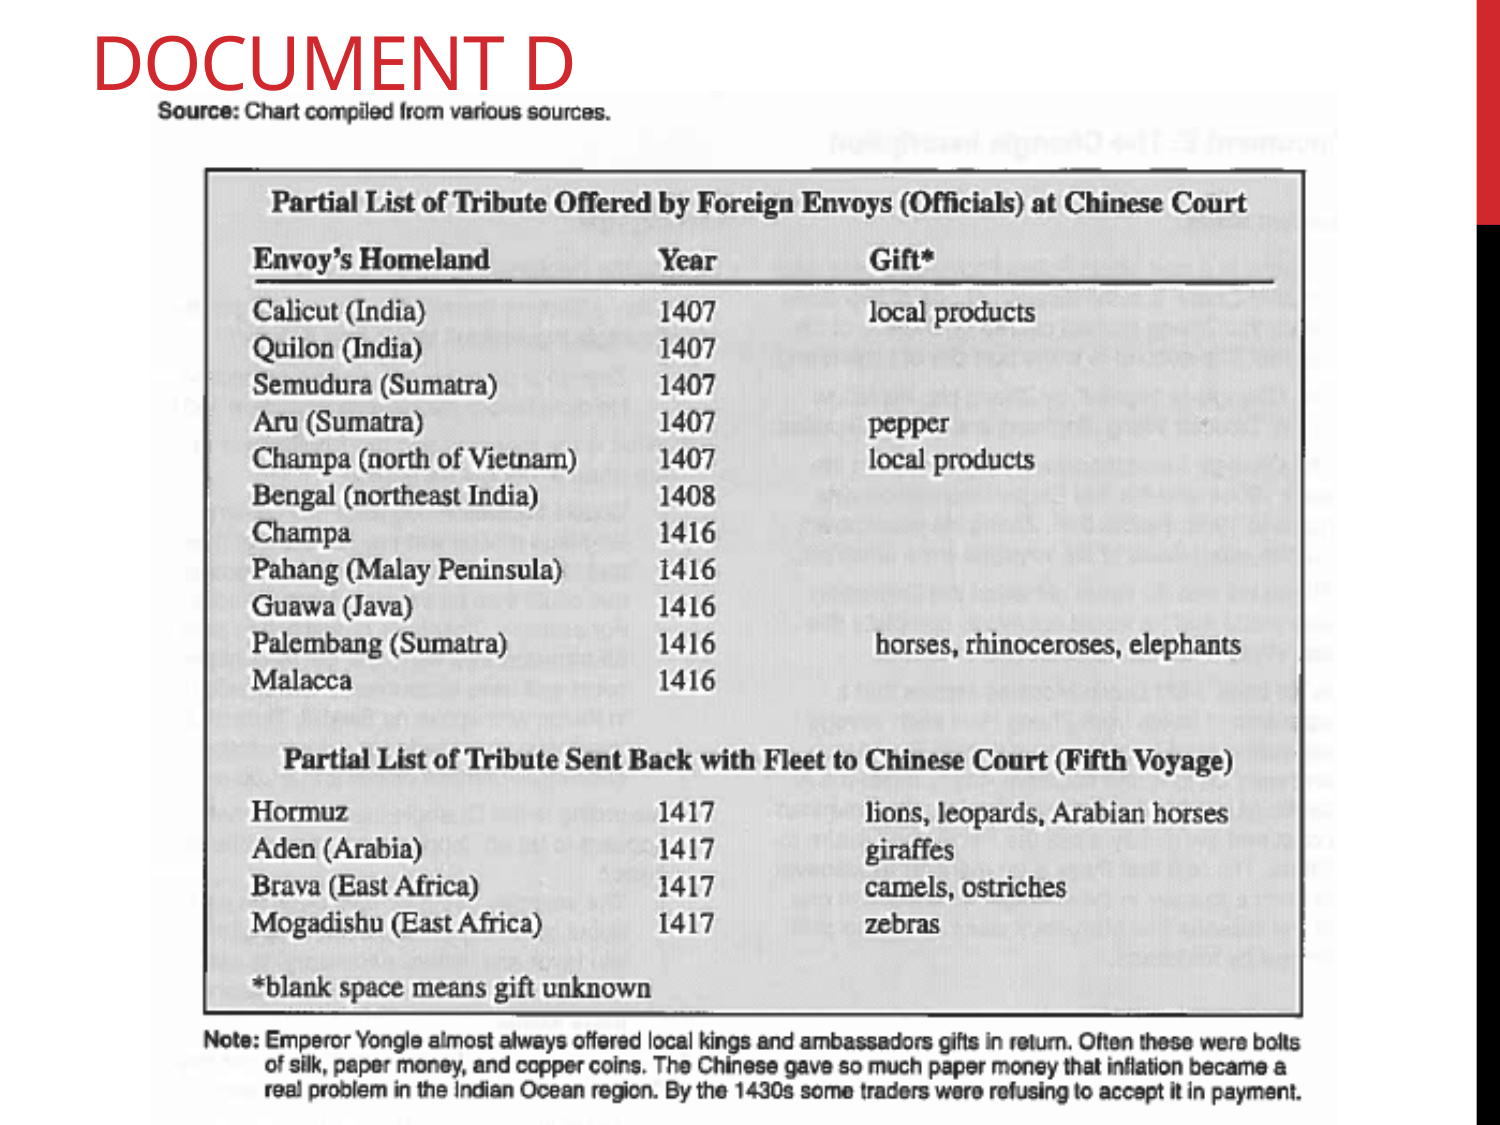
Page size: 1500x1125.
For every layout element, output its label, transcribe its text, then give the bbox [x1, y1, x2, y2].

title Document D [75, 0, 1425, 113]
picture [149, 91, 1338, 1125]
